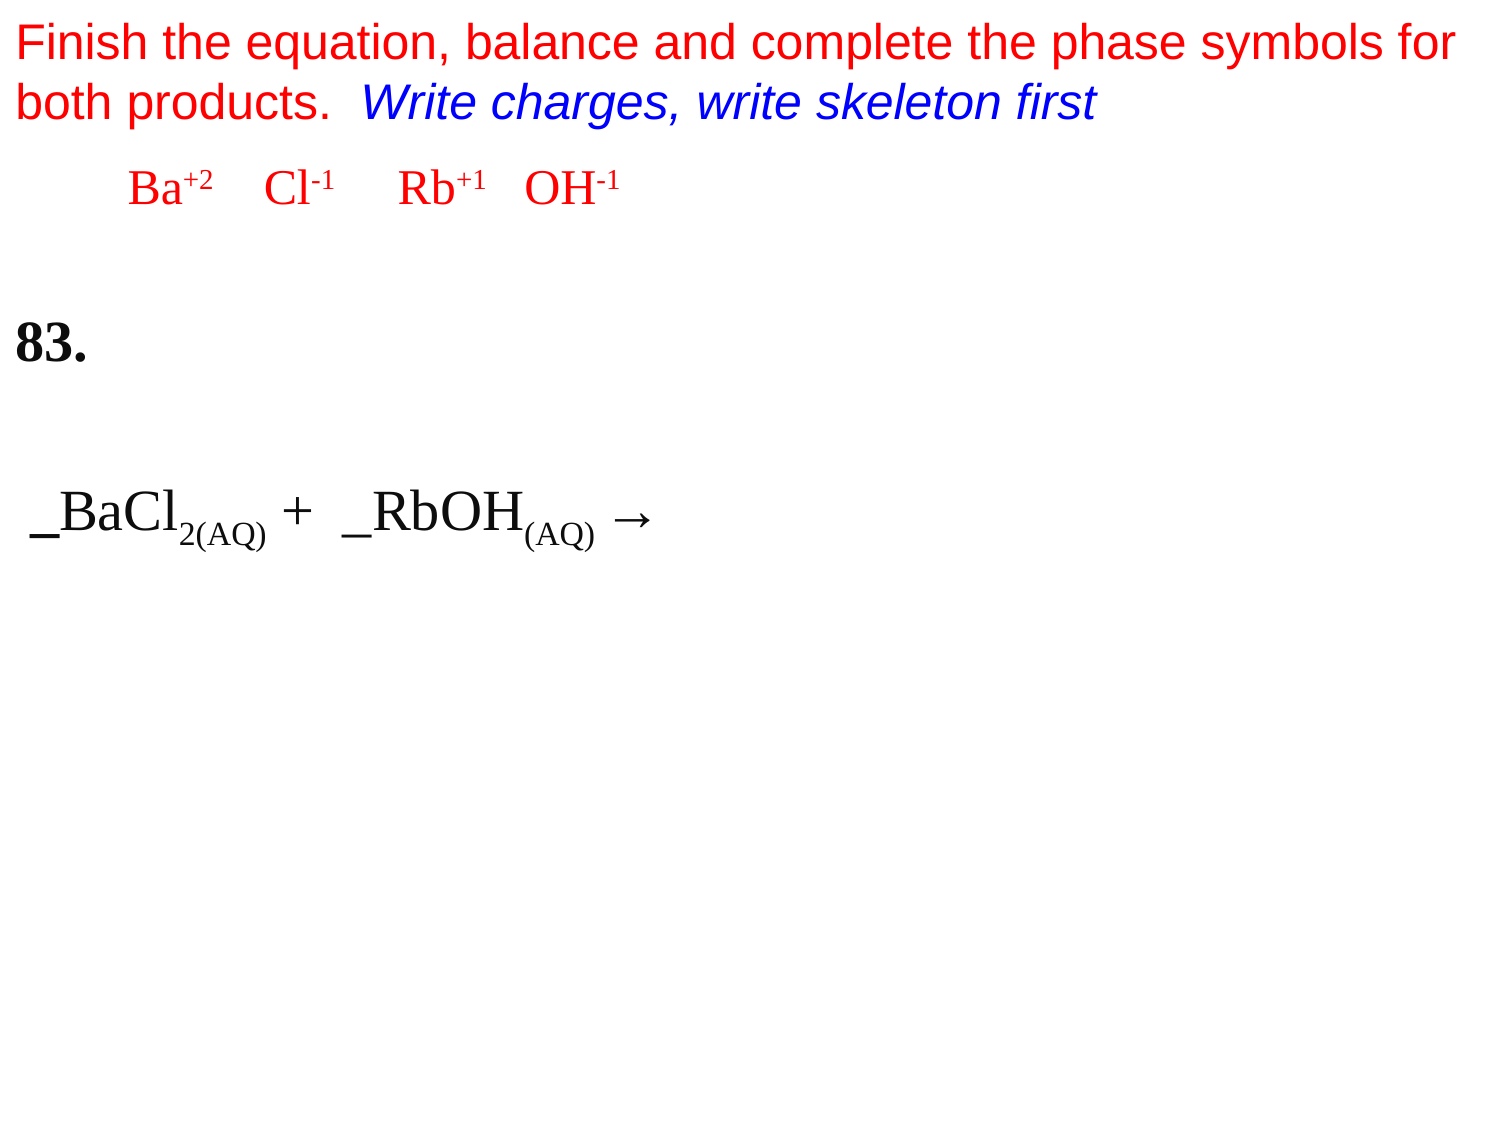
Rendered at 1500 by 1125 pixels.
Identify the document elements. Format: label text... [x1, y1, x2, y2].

text_box Finish the equation, balance and complete the phase symbols for both products. Write charges, write skeleton first Ba+2 Cl-1 Rb+1 OH-1 83. _BaCl2(AQ) + _RbOH(AQ) → [0, 1, 1500, 960]
